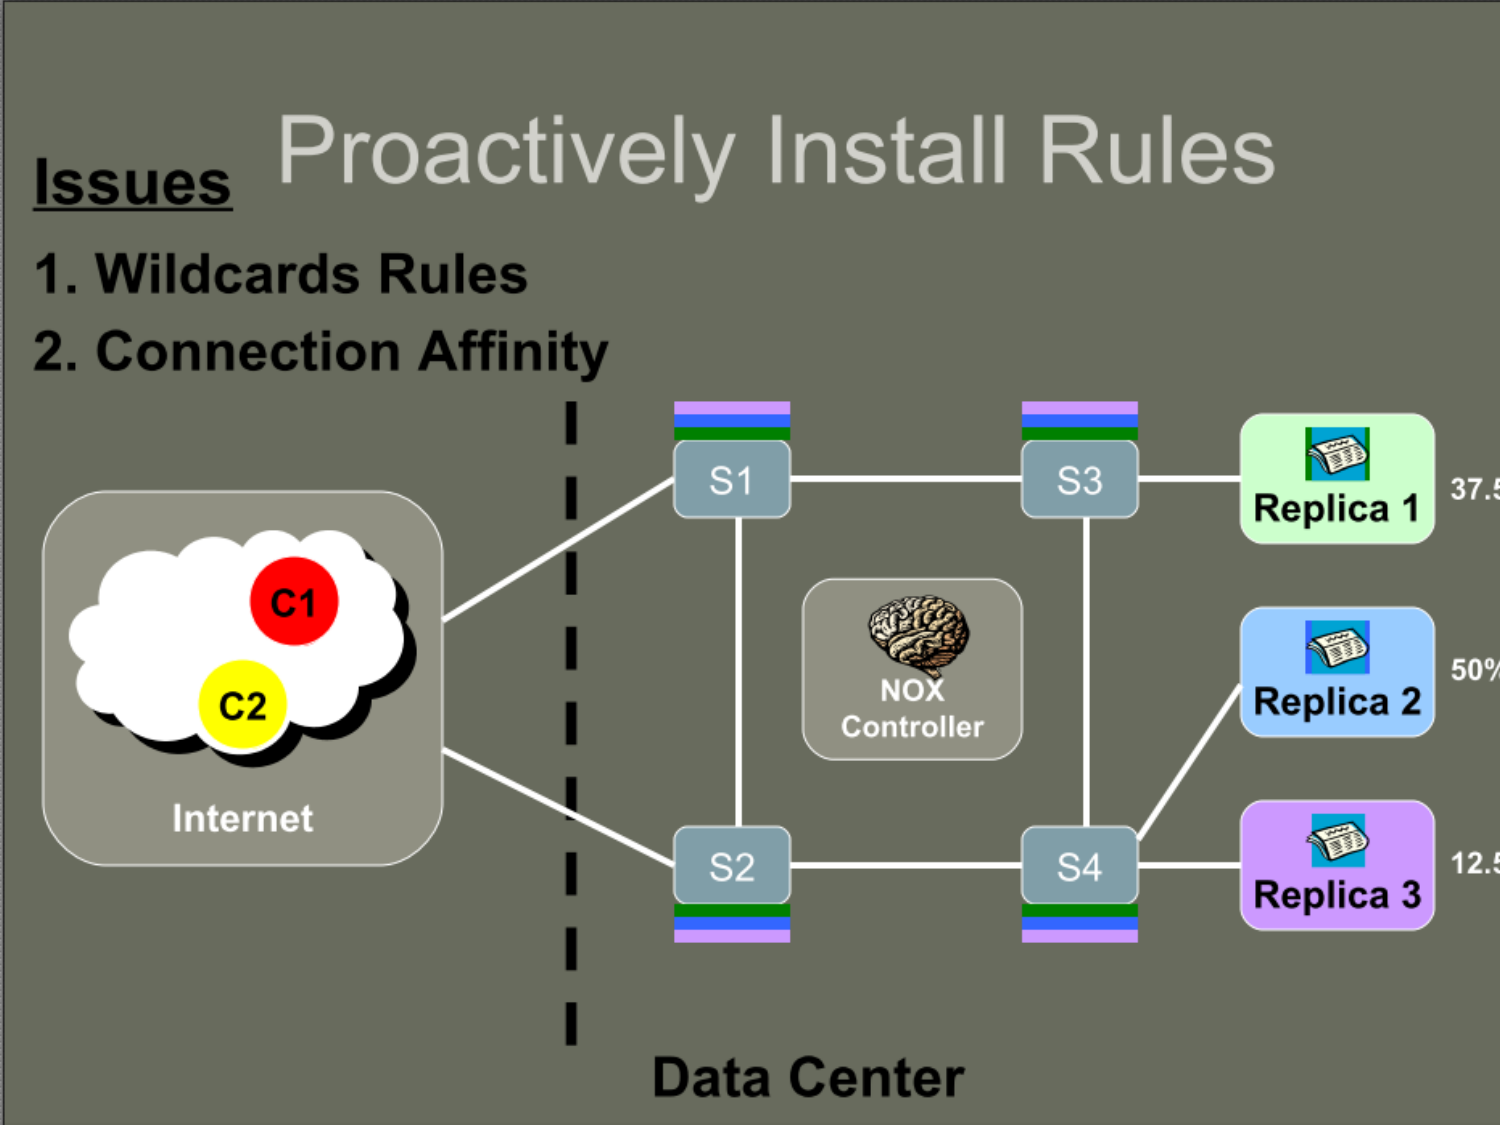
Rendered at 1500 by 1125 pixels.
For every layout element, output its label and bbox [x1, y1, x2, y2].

list [0, 0, 1500, 1125]
